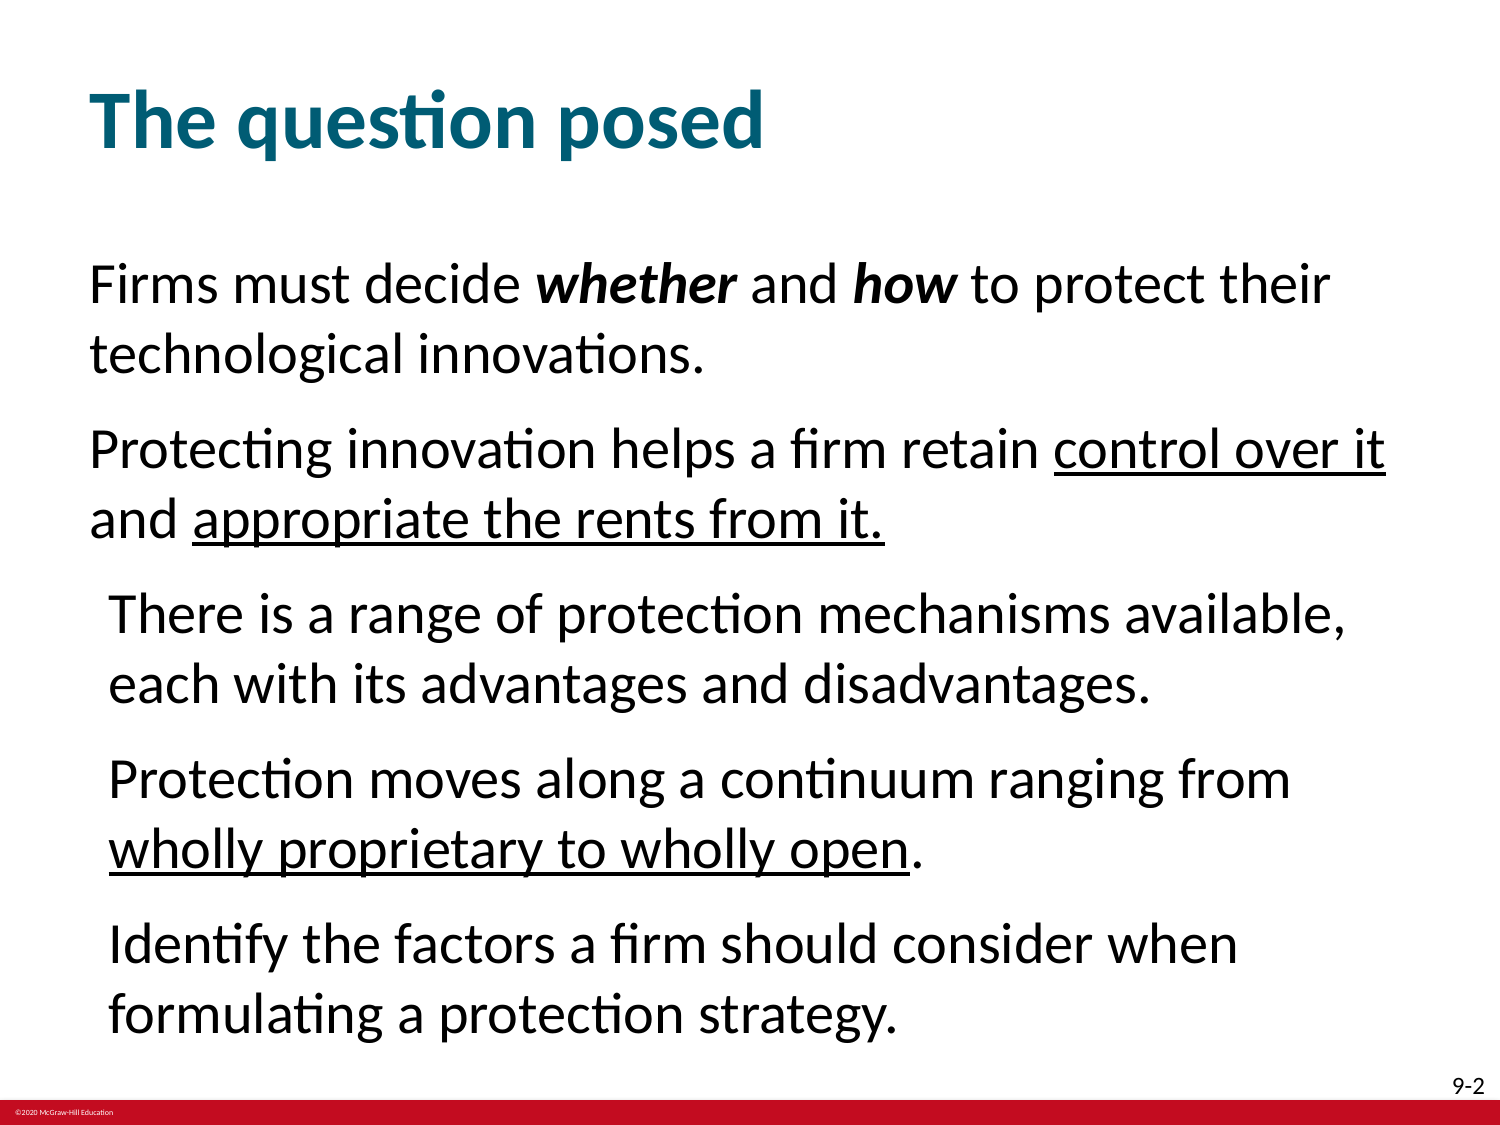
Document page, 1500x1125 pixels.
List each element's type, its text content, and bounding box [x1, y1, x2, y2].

title The question posed [75, 24, 1425, 205]
list Firms must decide whether and how to protect their technological innovations. Protecting innovation helps a firm retain control over it and appropriate the rents from it. There is a range of protection mechanisms available, each with its advantages and disadvantages. Protection moves along a continuum ranging from wholly proprietary to wholly open. Identify the factors a firm should consider when formulating a protection strategy. [75, 237, 1425, 1050]
